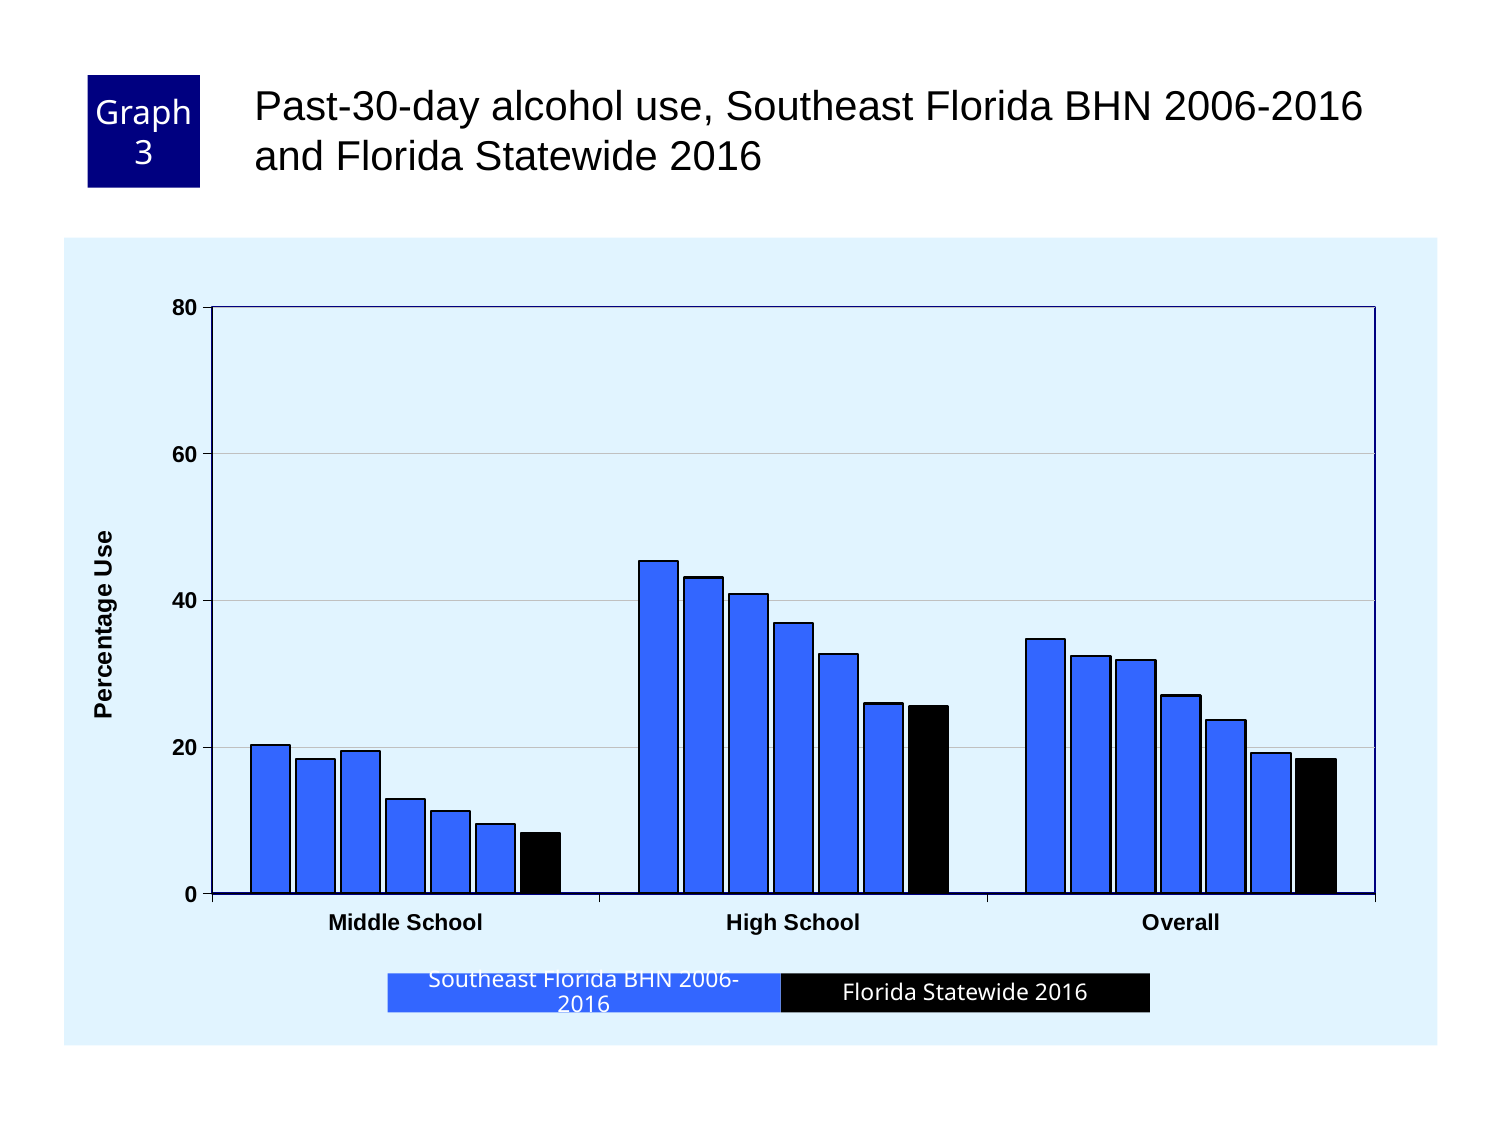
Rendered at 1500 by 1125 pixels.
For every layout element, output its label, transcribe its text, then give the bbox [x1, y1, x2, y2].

chart [63, 237, 1438, 1046]
text_box Graph 3 [87, 75, 200, 188]
text_box Past-30-day alcohol use, Southeast Florida BHN 2006-2016 and Florida Statewide 2016 [249, 75, 1438, 200]
